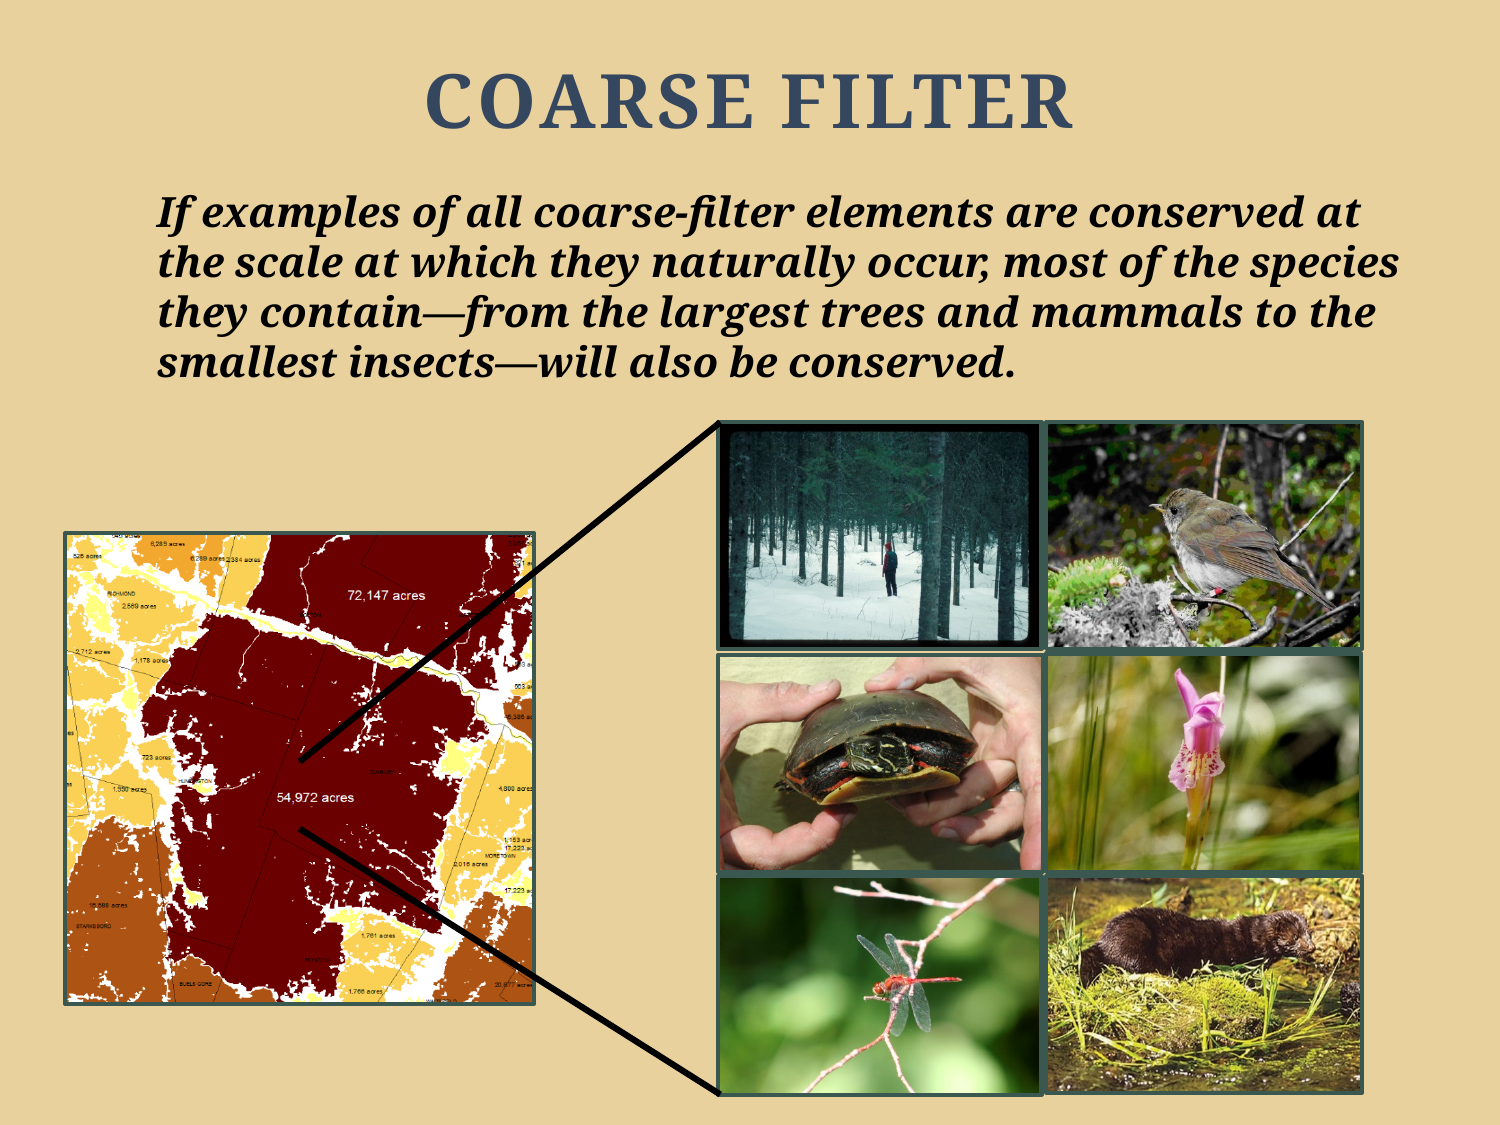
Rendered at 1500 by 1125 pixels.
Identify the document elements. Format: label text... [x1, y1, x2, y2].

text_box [299, 421, 721, 762]
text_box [299, 828, 721, 1095]
picture [721, 423, 1040, 647]
picture [1047, 423, 1360, 647]
text_box Coarse filter [67, 37, 1430, 153]
picture [66, 534, 533, 1002]
picture [1047, 655, 1360, 870]
picture [721, 877, 1040, 1094]
text_box If examples of all coarse-filter elements are conserved at the scale at which they naturally occur, most of the species they contain—from the largest trees and mammals to the smallest insects—will also be conserved. [67, 178, 1430, 393]
picture [1048, 877, 1361, 1091]
picture [719, 656, 1041, 870]
